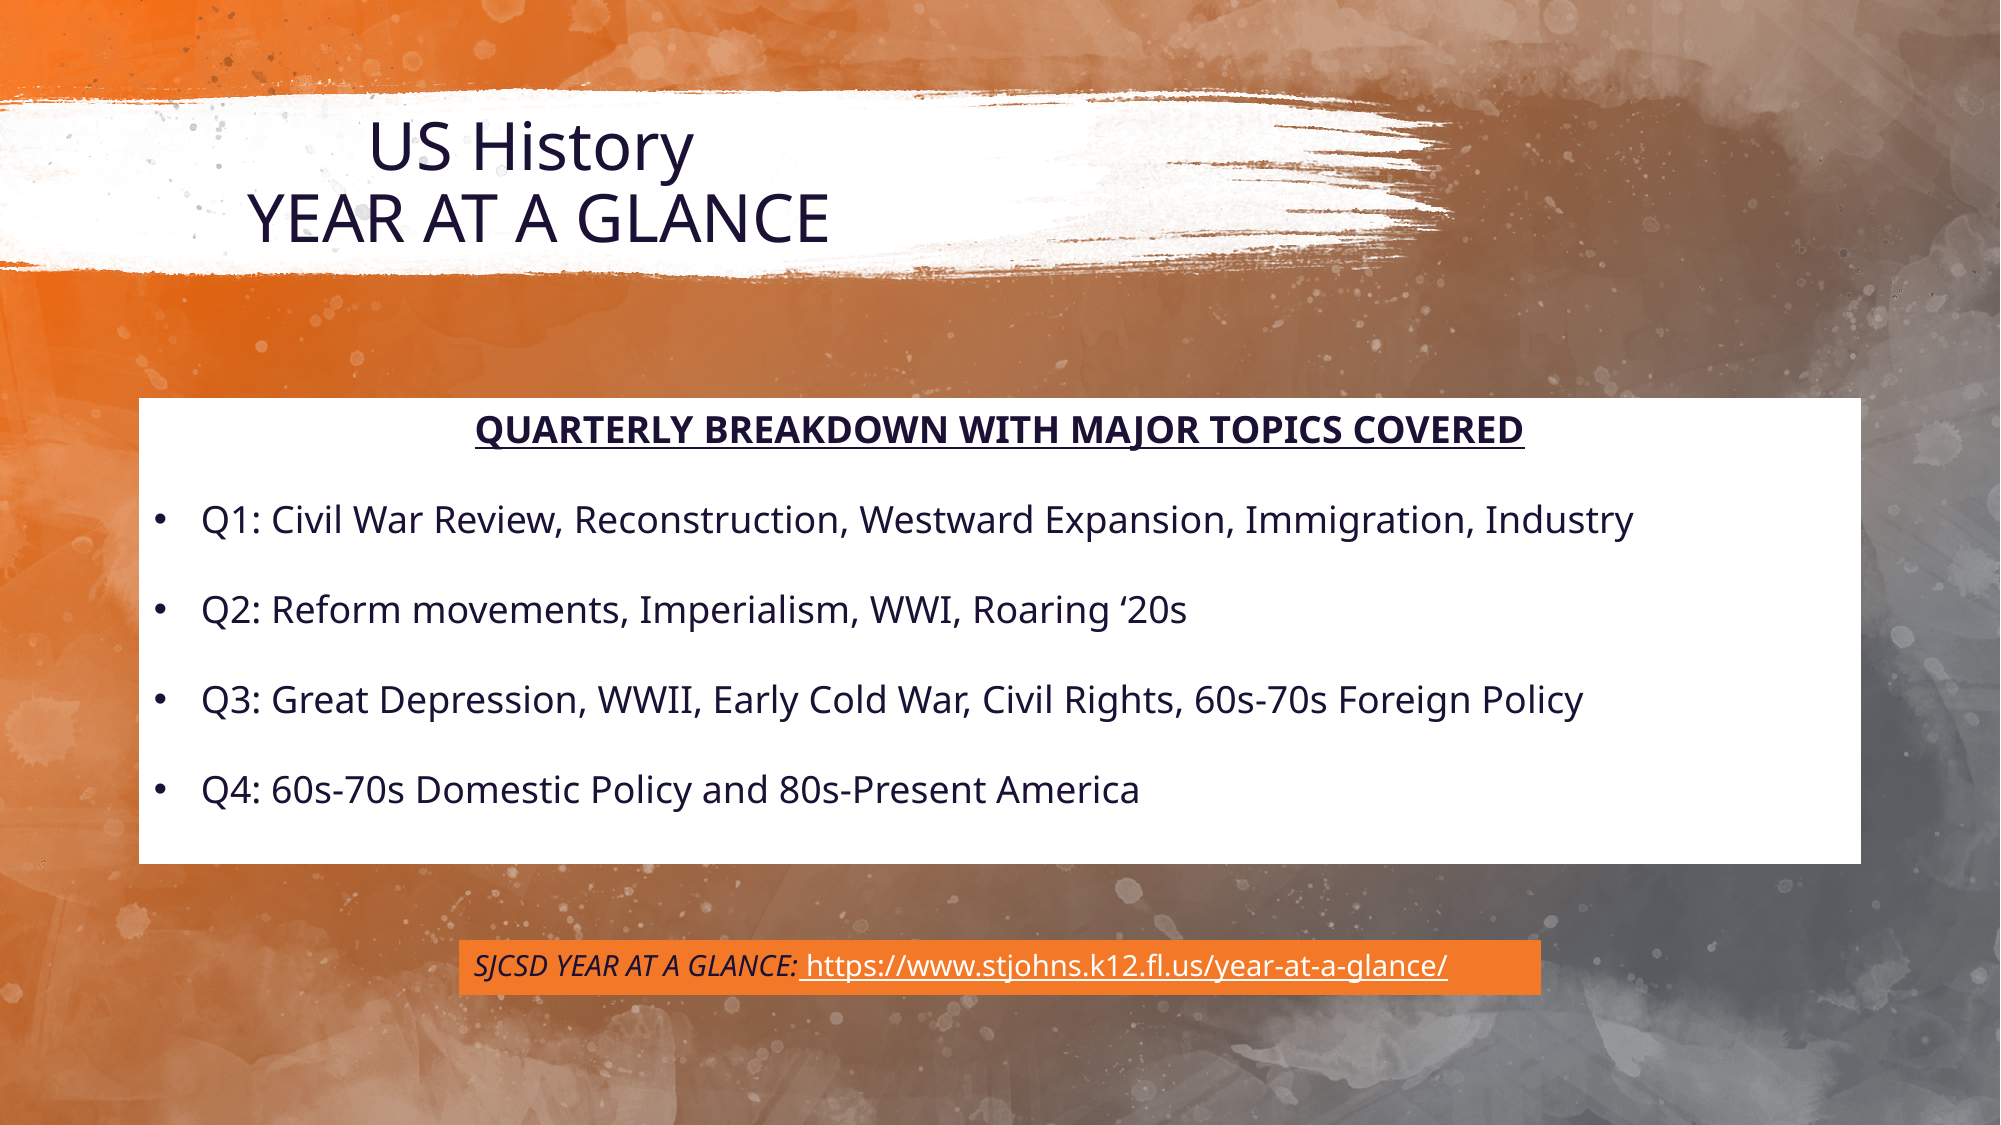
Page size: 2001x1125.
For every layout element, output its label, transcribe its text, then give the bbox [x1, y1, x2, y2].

text_box SJCSD YEAR AT A GLANCE: https://www.stjohns.k12.fl.us/year-at-a-glance/ [459, 940, 1541, 995]
picture [0, 78, 1456, 292]
title US History YEAR AT A GLANCE [32, 93, 1048, 277]
text_box QUARTERLY BREAKDOWN WITH MAJOR TOPICS COVERED Q1: Civil War Review, Reconstruction, Westward Expansion, Immigration, Industry Q2: Reform movements, Imperialism, WWI, Roaring ‘20s Q3: Great Depression, WWII, Early Cold War, Civil Rights, 60s-70s Foreign Policy Q4: 60s-70s Domestic Policy and 80s-Present America [139, 398, 1861, 864]
